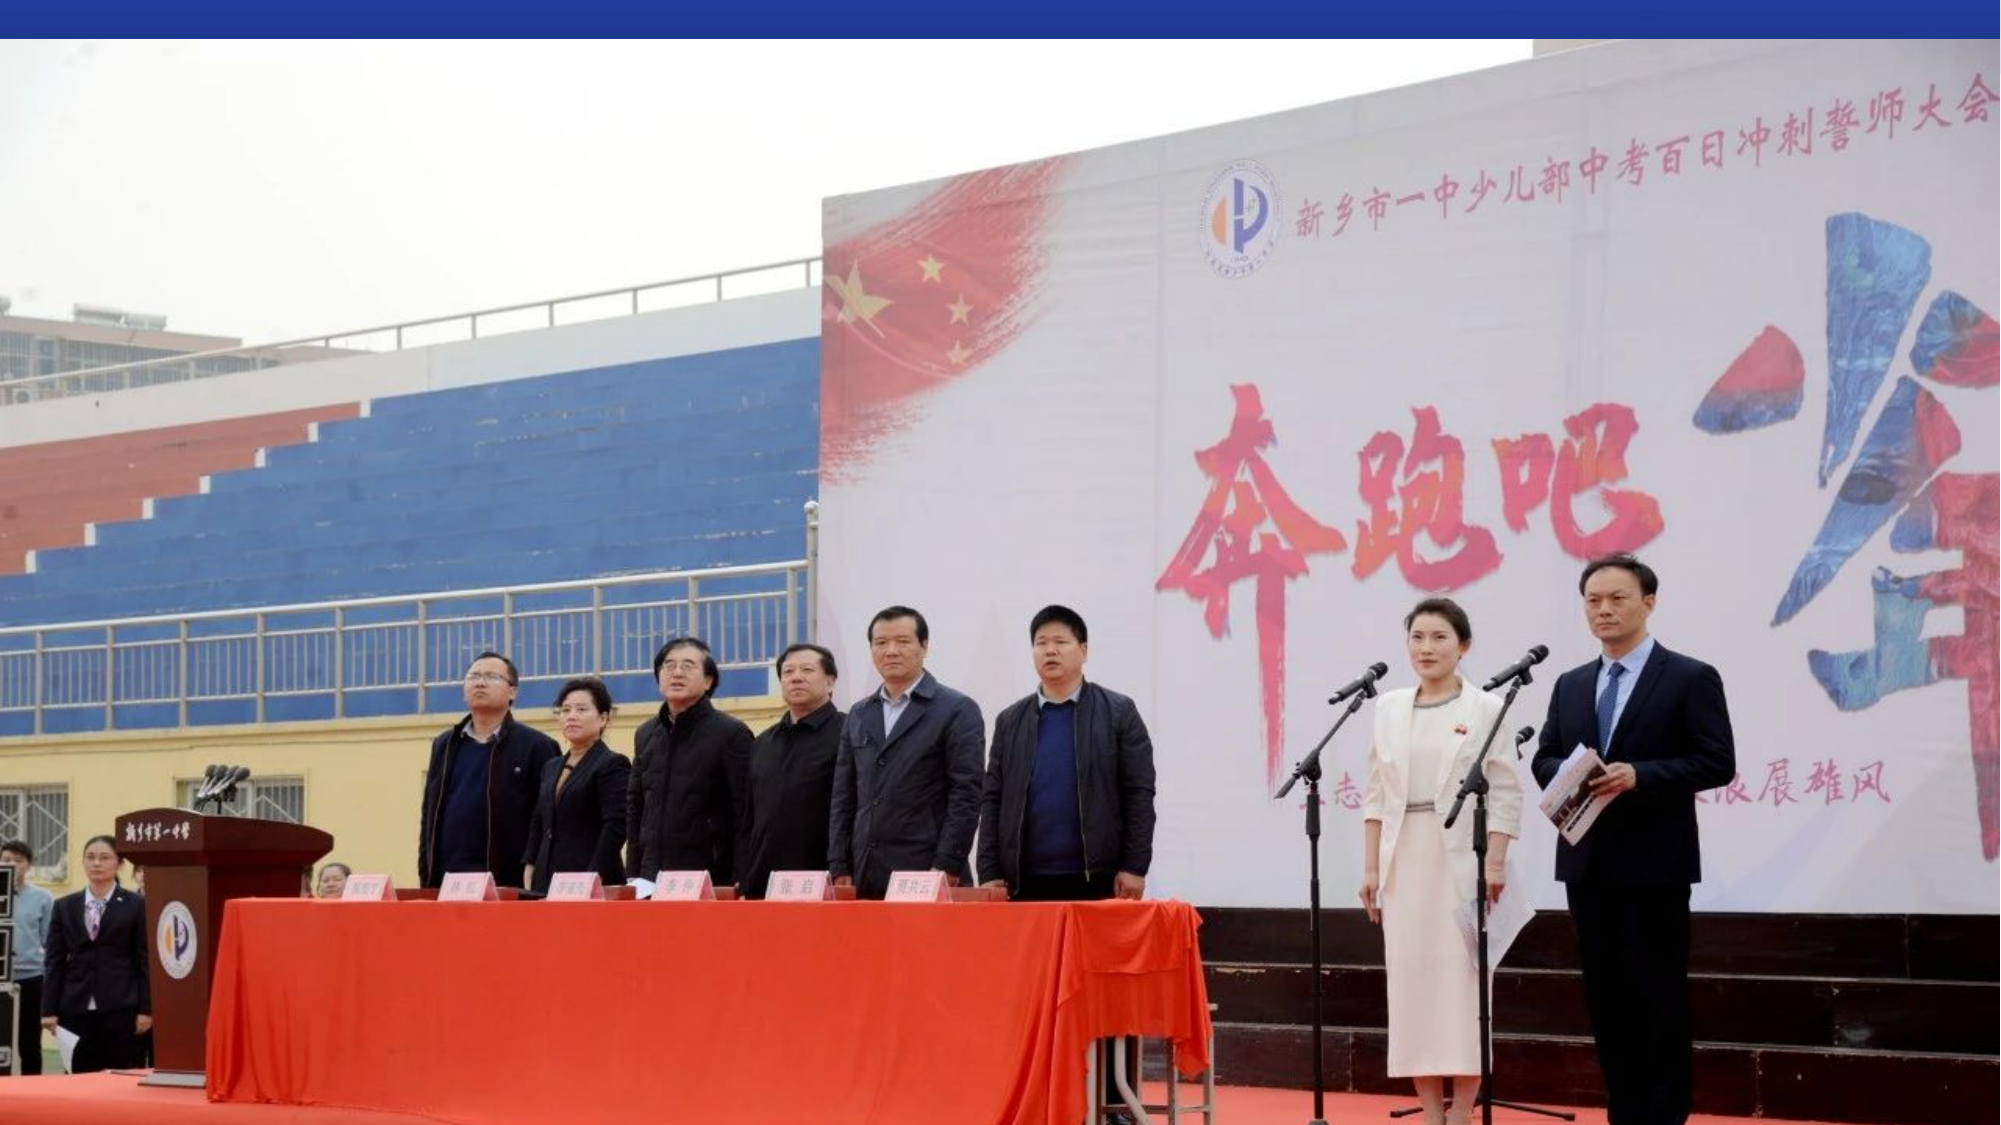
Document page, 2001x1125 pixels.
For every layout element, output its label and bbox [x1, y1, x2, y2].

list [0, 39, 2000, 1125]
picture [0, 0, 2001, 1125]
